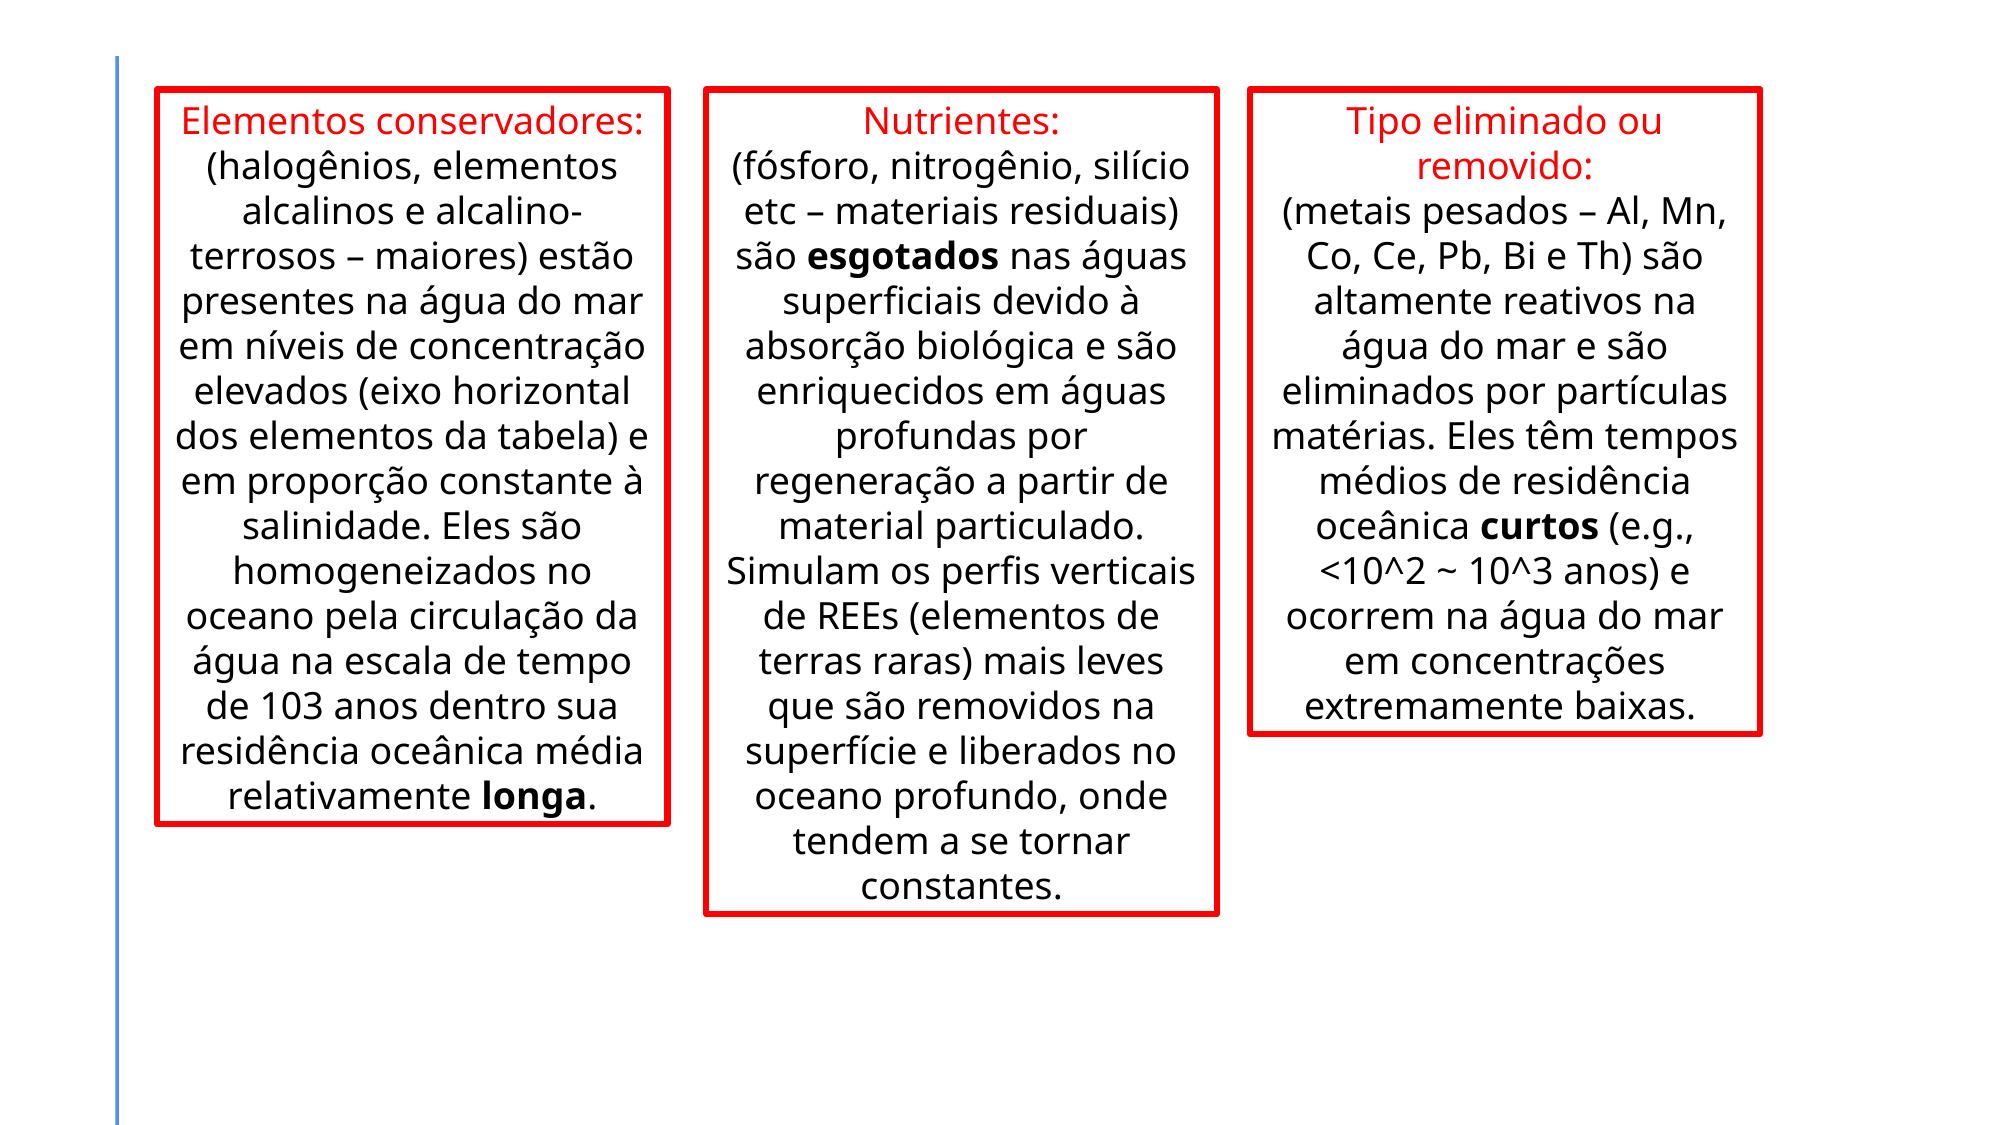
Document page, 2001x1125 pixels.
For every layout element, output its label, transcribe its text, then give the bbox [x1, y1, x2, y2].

text_box Nutrientes: (fósforo, nitrogênio, silício etc – materiais residuais) são esgotados nas águas superficiais devido à absorção biológica e são enriquecidos em águas profundas por regeneração a partir de material particulado. Simulam os perfis verticais de REEs (elementos de terras raras) mais leves que são removidos na superfície e liberados no oceano profundo, onde tendem a se tornar constantes. [706, 89, 1217, 915]
text_box Elementos conservadores: (halogênios, elementos alcalinos e alcalino-terrosos – maiores) estão presentes na água do mar em níveis de concentração elevados (eixo horizontal dos elementos da tabela) e em proporção constante à salinidade. Eles são homogeneizados no oceano pela circulação da água na escala de tempo de 103 anos dentro sua residência oceânica média relativamente longa. [157, 89, 668, 825]
text_box Tipo eliminado ou removido: (metais pesados – Al, Mn, Co, Ce, Pb, Bi e Th) são altamente reativos na água do mar e são eliminados por partículas matérias. Eles têm tempos médios de residência oceânica curtos (e.g., <10^2 ~ 10^3 anos) e ocorrem na água do mar em concentrações extremamente baixas. [1249, 89, 1761, 735]
